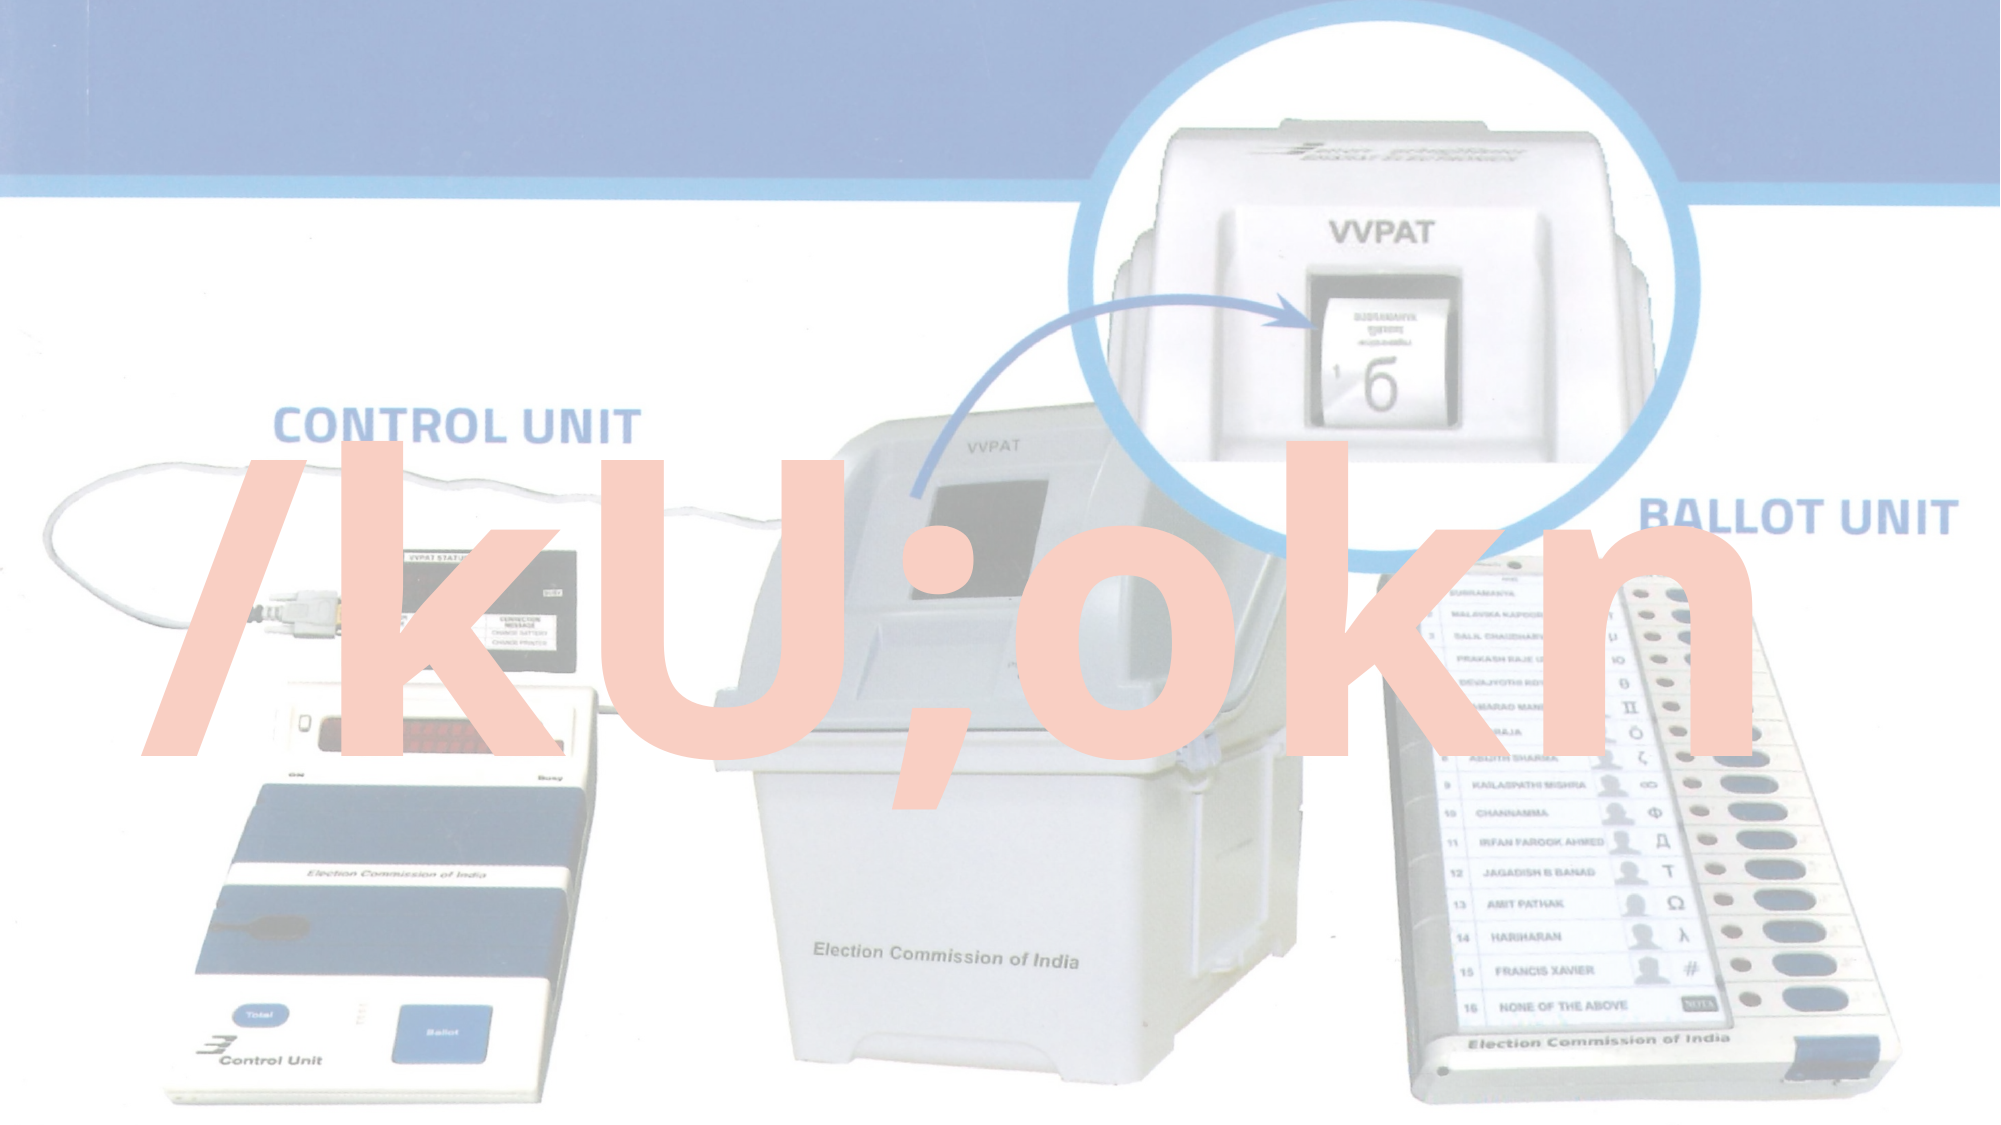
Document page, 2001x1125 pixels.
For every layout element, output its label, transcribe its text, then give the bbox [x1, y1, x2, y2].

text_box /kU;okn [123, 334, 1799, 848]
